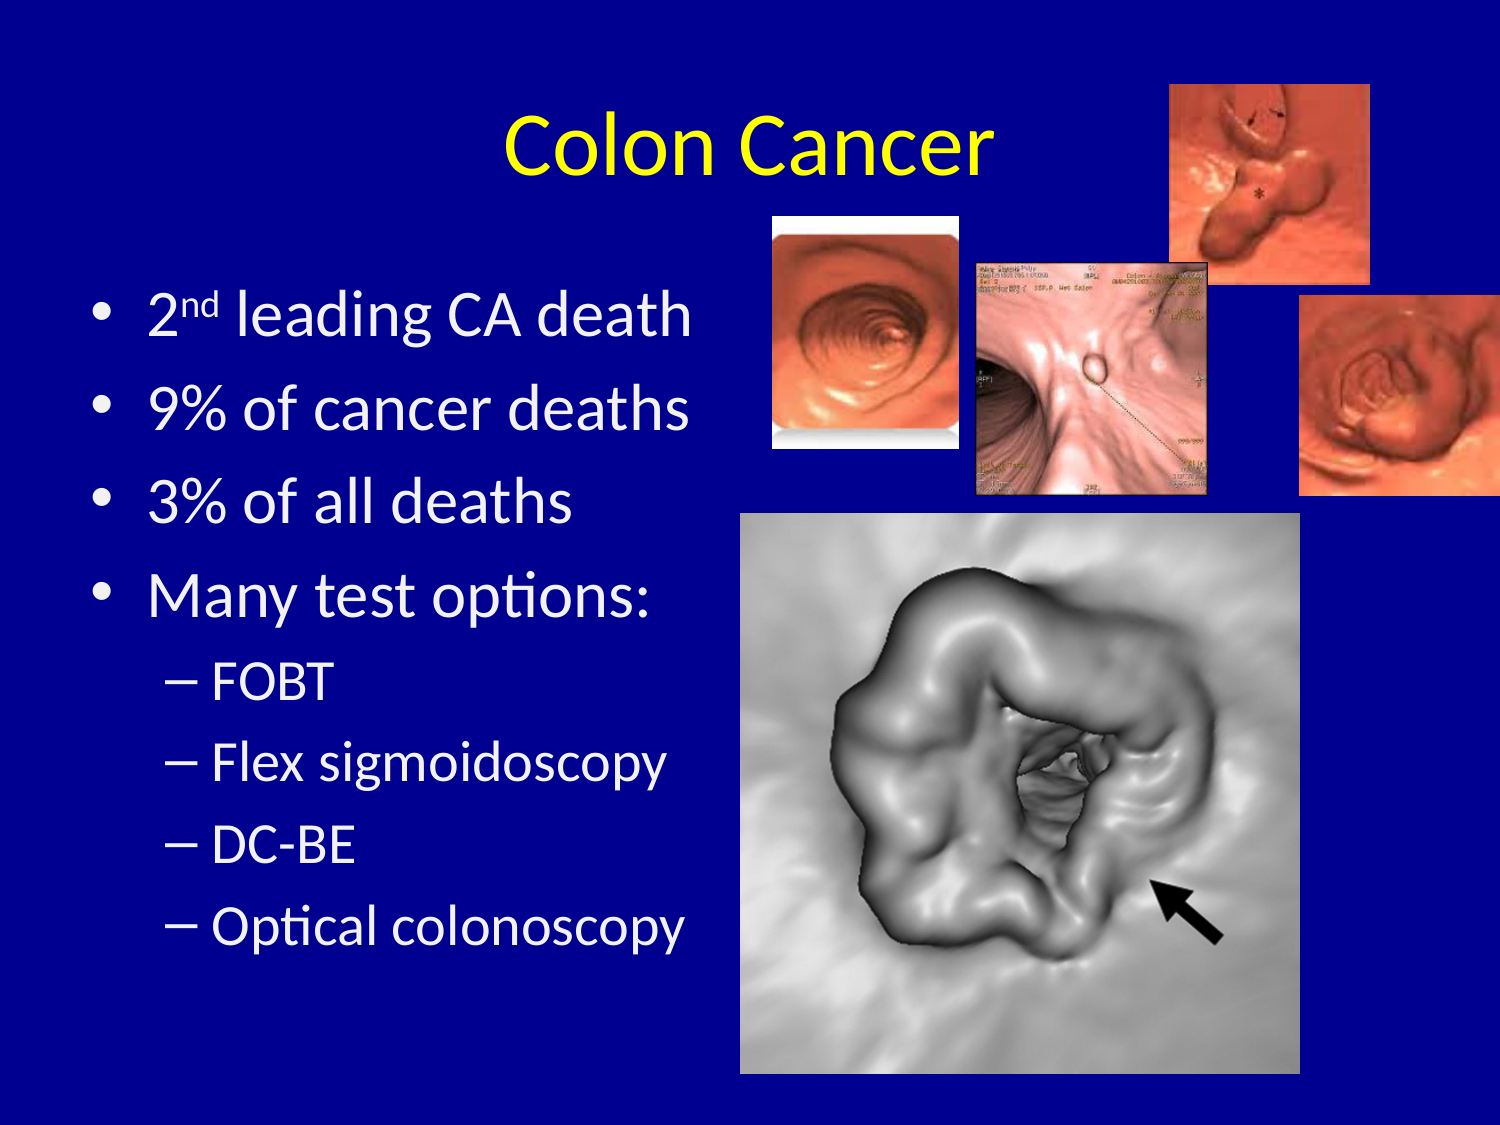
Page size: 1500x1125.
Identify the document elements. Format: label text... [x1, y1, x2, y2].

picture [739, 513, 1301, 1074]
picture [1299, 295, 1500, 496]
title Colon Cancer [74, 44, 1426, 233]
picture [974, 84, 1370, 496]
list 2nd leading CA death 9% of cancer deaths 3% of all deaths Many test options: FOBT Flex sigmoidoscopy DC-BE Optical colonoscopy [74, 262, 1426, 1006]
picture [771, 216, 959, 449]
